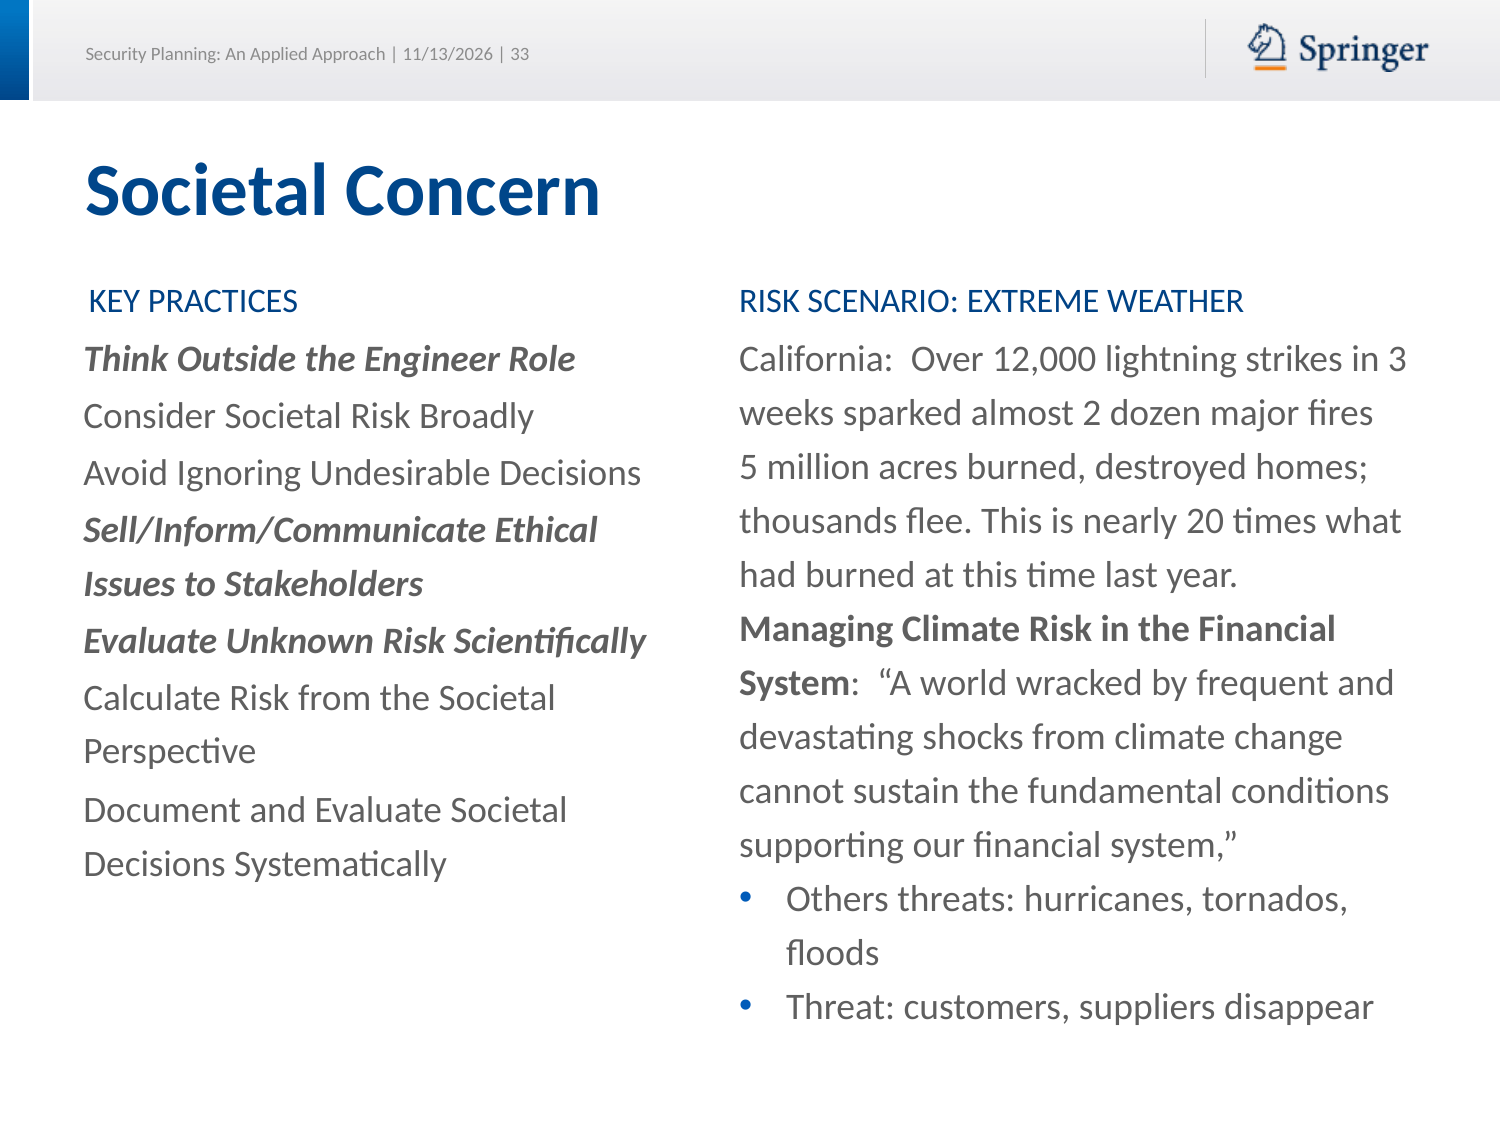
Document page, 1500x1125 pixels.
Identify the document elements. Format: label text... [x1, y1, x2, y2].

list Think Outside the Engineer Role Consider Societal Risk Broadly Avoid Ignoring Undesirable Decisions Sell/Inform/Communicate Ethical Issues to Stakeholders Evaluate Unknown Risk Scientifically Calculate Risk from the Societal Perspective Document and Evaluate Societal Decisions Systematically [83, 324, 657, 977]
picture [33, 0, 1500, 101]
list Risk Scenario: Extreme Weather [739, 236, 1313, 324]
list California: Over 12,000 lightning strikes in 3 weeks sparked almost 2 dozen major fires 5 million acres burned, destroyed homes; thousands flee. This is nearly 20 times what had burned at this time last year. Managing Climate Risk in the Financial System: “A world wracked by frequent and devastating shocks from climate change cannot sustain the fundamental conditions supporting our financial system,” Others threats: hurricanes, tornados, floods Threat: customers, suppliers disappear [739, 324, 1424, 977]
title Societal Concern [85, 150, 1424, 233]
list Key Practices [88, 236, 663, 356]
